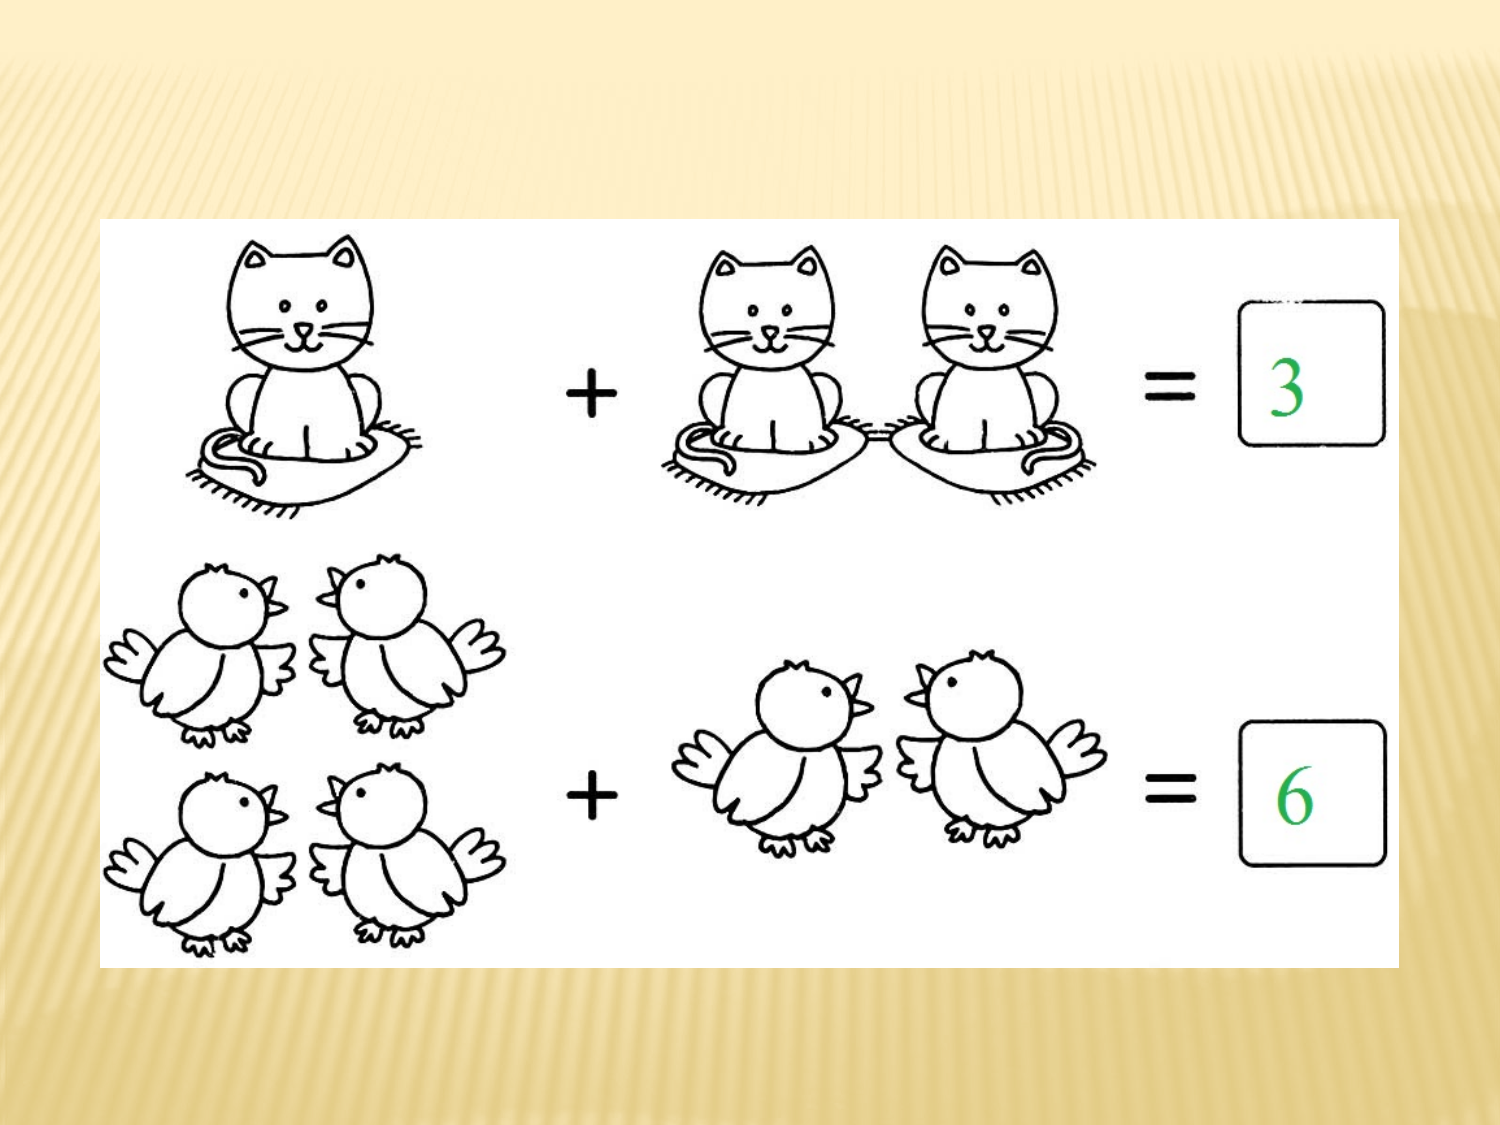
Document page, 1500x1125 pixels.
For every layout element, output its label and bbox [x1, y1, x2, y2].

picture [100, 219, 1399, 969]
